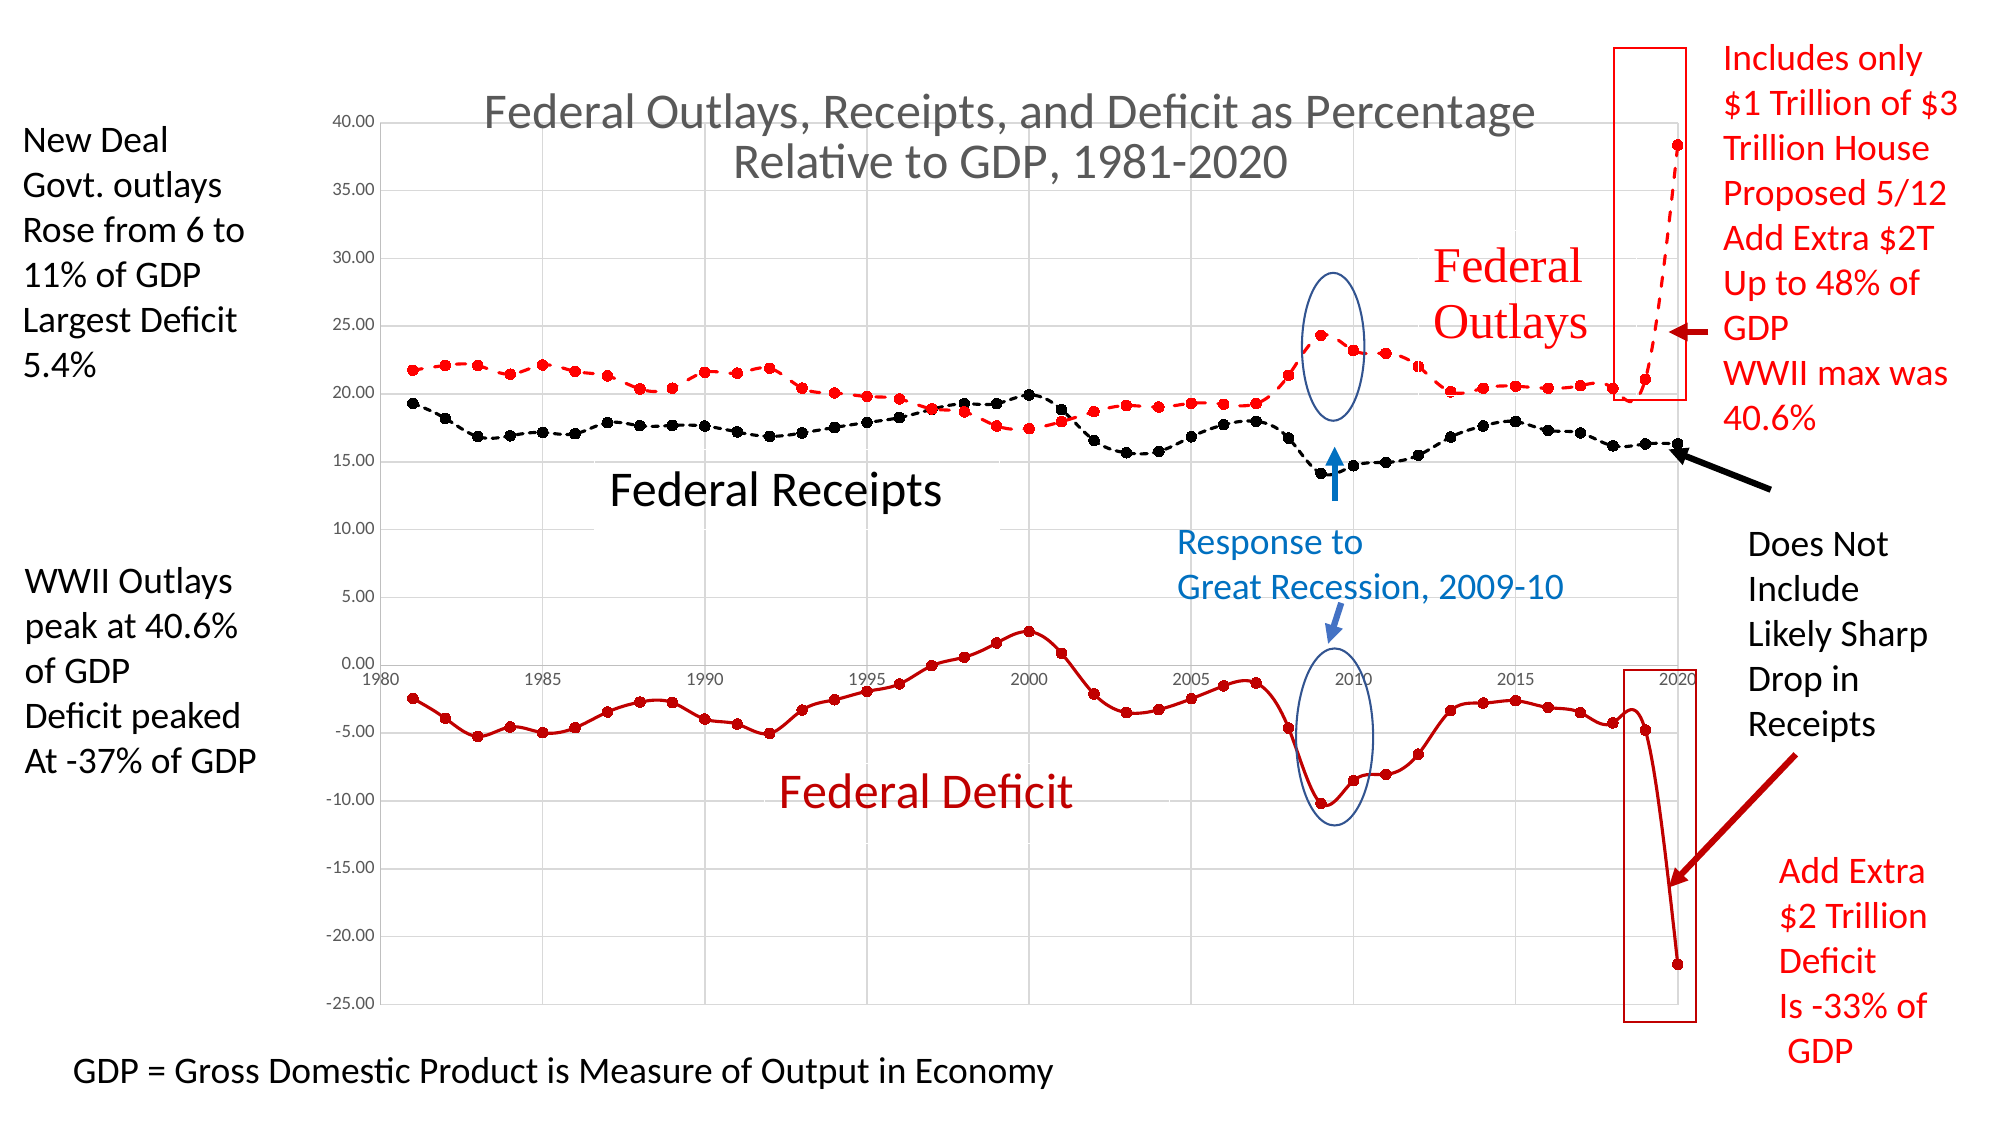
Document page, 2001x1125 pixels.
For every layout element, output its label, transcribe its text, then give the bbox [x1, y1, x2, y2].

text_box New Deal Govt. outlays Rose from 6 to 11% of GDP Largest Deficit 5.4% [7, 107, 281, 392]
text_box WWII Outlays peak at 40.6% of GDP Deficit peaked At -37% of GDP [9, 548, 283, 789]
text_box GDP = Gross Domestic Product is Measure of Output in Economy [58, 1038, 1070, 1099]
text_box Add Extra $2 Trillion Deficit Is -33% of GDP [1764, 838, 1950, 1079]
text_box Does Not Include Likely Sharp Drop in Receipts [1733, 511, 1952, 752]
chart [300, 47, 1720, 1078]
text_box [1328, 602, 1342, 644]
text_box Includes only $1 Trillion of $3 Trillion House Proposed 5/12 Add Extra $2T Up to 48% of GDP WWII max was 40.6% [1708, 25, 1977, 446]
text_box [1668, 449, 1771, 490]
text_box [1668, 754, 1796, 888]
